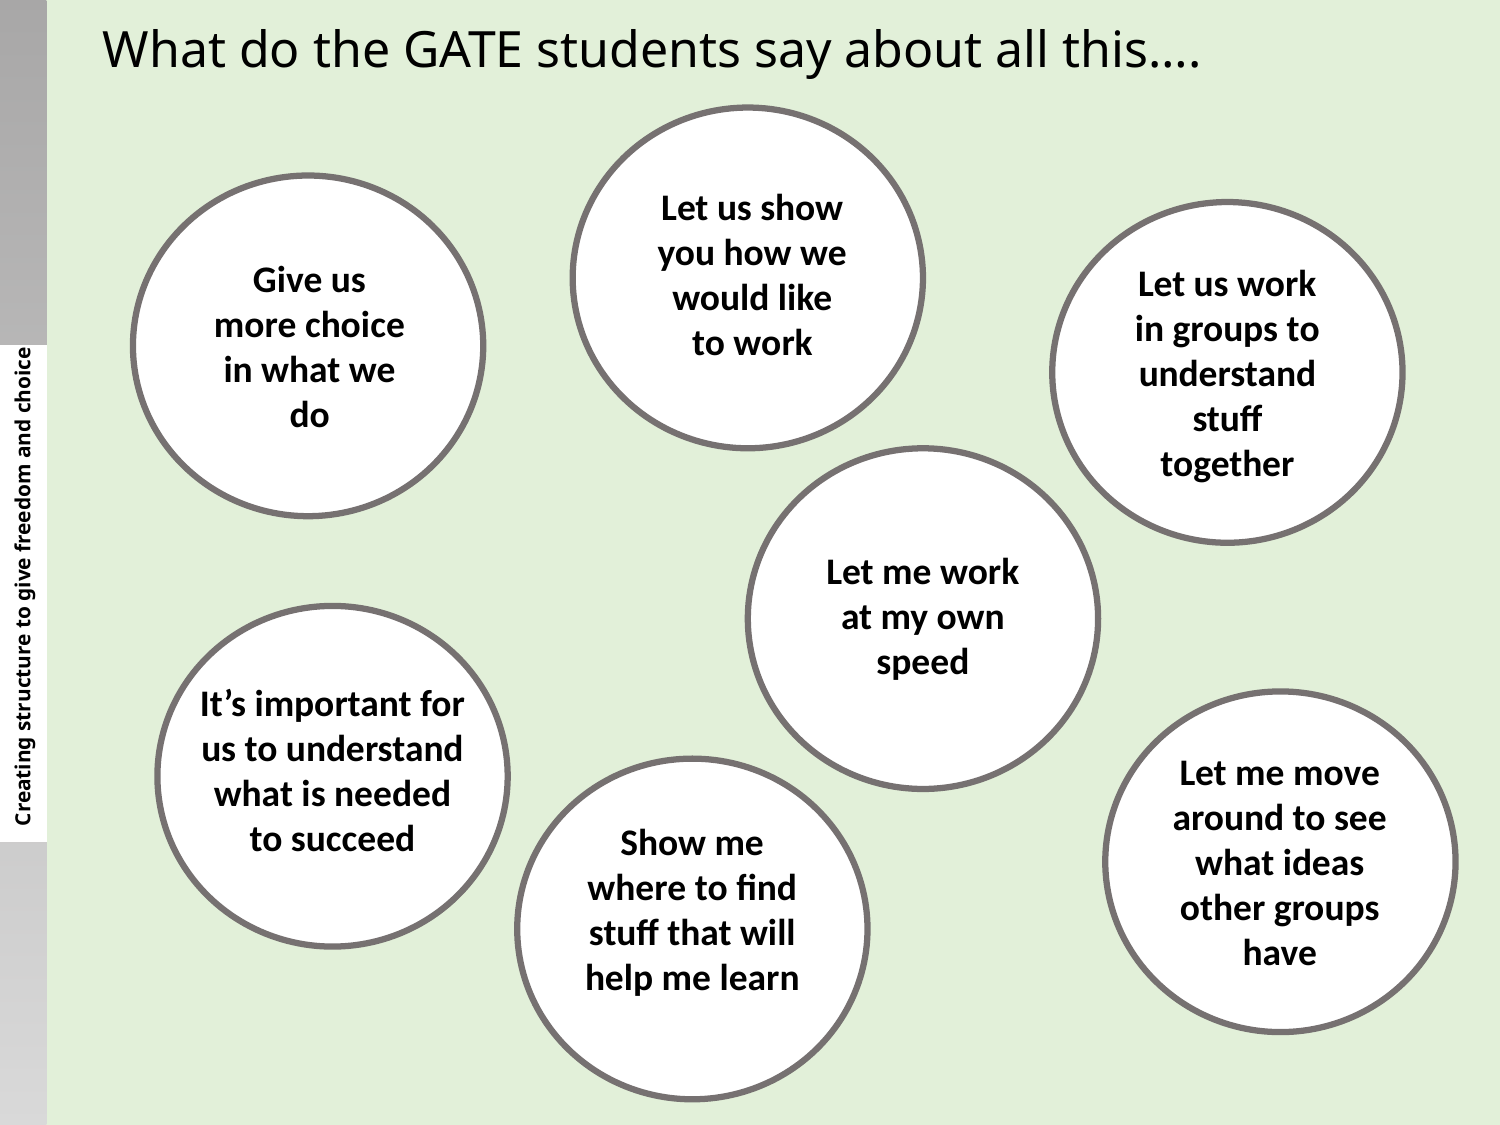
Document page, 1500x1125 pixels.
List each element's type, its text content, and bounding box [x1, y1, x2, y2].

text_box [1104, 741, 1457, 1034]
text_box [131, 174, 485, 518]
text_box [0, 842, 47, 1125]
text_box [487, 693, 509, 859]
text_box [0, 345, 47, 842]
text_box Let me work at my own speed [807, 539, 1039, 690]
text_box [746, 447, 1100, 791]
text_box [193, 604, 472, 671]
text_box [1051, 200, 1404, 544]
text_box [516, 815, 869, 1101]
text_box Creating structure to give freedom and choice [2, 331, 87, 841]
text_box [183, 867, 482, 948]
text_box [156, 693, 178, 859]
text_box What do the GATE students say about all this…. [87, 10, 1416, 85]
text_box Let us work in groups to understand stuff together [1112, 251, 1343, 491]
text_box [565, 757, 820, 810]
text_box Let me move around to see what ideas other groups have [1154, 740, 1406, 981]
text_box [0, 0, 47, 345]
text_box Let us show you how we would like to work [637, 175, 868, 371]
text_box Give us more choice in what we do [194, 247, 425, 443]
text_box Show me where to find stuff that will help me learn [560, 810, 825, 1006]
text_box [571, 106, 925, 450]
text_box [1156, 690, 1405, 740]
text_box [47, 0, 1500, 1125]
text_box It’s important for us to understand what is needed to succeed [178, 671, 487, 867]
